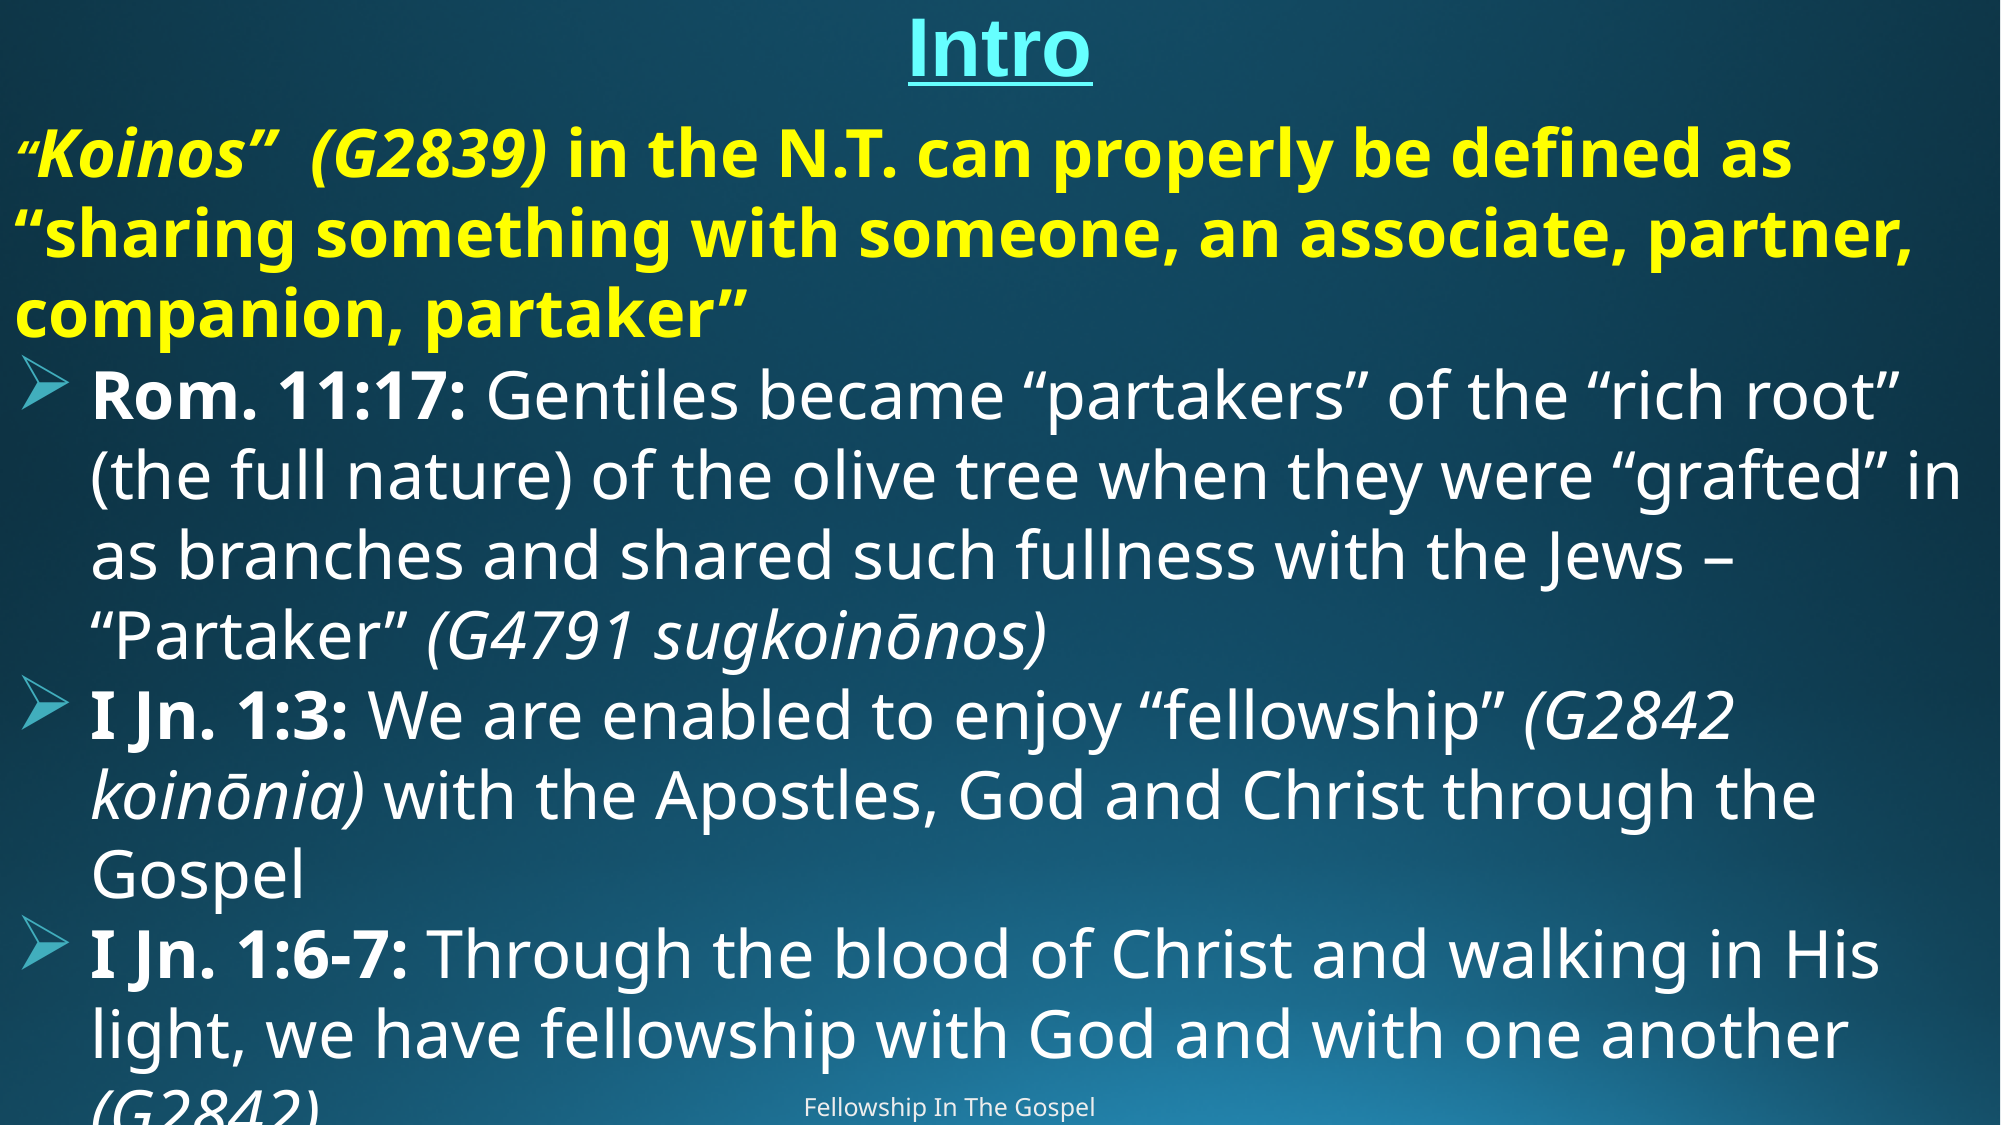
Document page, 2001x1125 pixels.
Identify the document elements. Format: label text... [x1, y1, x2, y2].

text_box “Koinos” (G2839) in the N.T. can properly be defined as “sharing something with someone, an associate, partner, companion, partaker” [0, 103, 2000, 345]
text_box Rom. 11:17: Gentiles became “partakers” of the “rich root” (the full nature) of the olive tree when they were “grafted” in as branches and shared such fullness with the Jews – “Partaker” (G4791 sugkoinōnos) I Jn. 1:3: We are enabled to enjoy “fellowship” (G2842 koinōnia) with the Apostles, God and Christ through the Gospel I Jn. 1:6-7: Through the blood of Christ and walking in His light, we have fellowship with God and with one another (G2842) [0, 345, 2000, 1125]
picture [0, 0, 2001, 1125]
title Intro [0, 0, 2000, 100]
